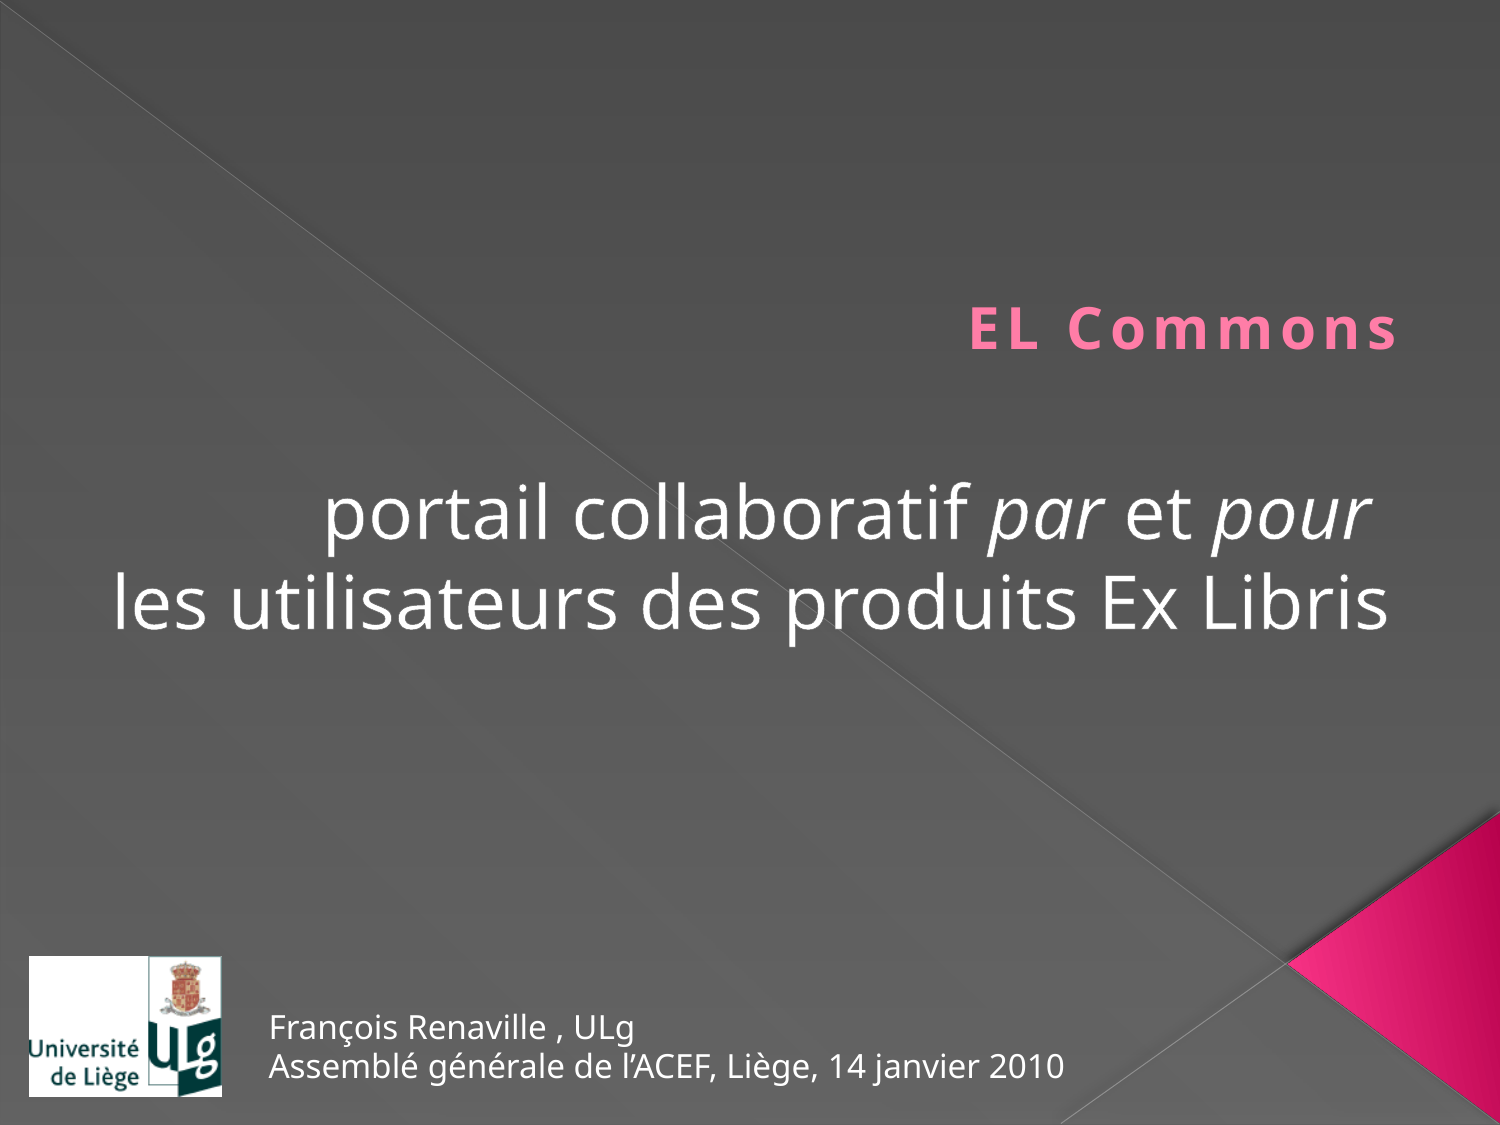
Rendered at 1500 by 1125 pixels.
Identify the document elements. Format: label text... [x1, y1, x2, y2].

subtitle portail collaboratif par et pour les utilisateurs des produits Ex Libris [88, 369, 1412, 657]
text_box François Renaville , ULg Assemblé générale de l’ACEF, Liège, 14 janvier 2010 [253, 998, 1306, 1093]
title EL Commons [88, 127, 1412, 369]
picture [29, 955, 223, 1097]
